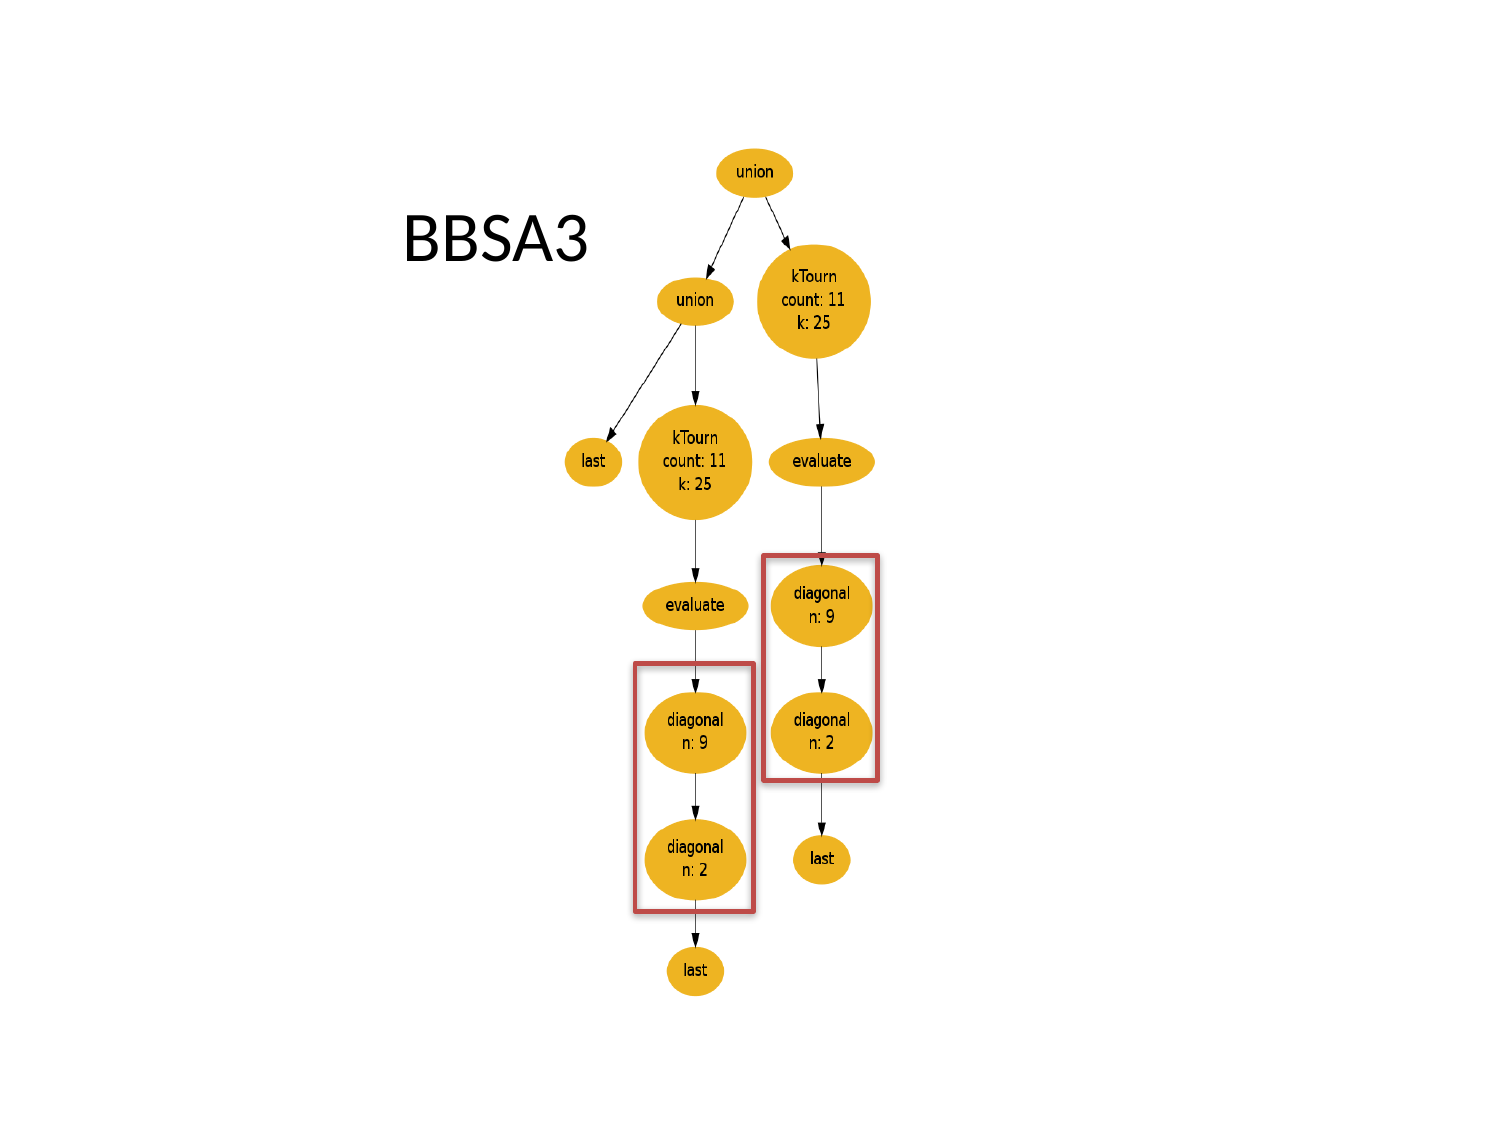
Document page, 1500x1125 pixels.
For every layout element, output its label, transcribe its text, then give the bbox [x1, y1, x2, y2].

title BBSA3 [224, 159, 555, 306]
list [560, 143, 878, 1001]
